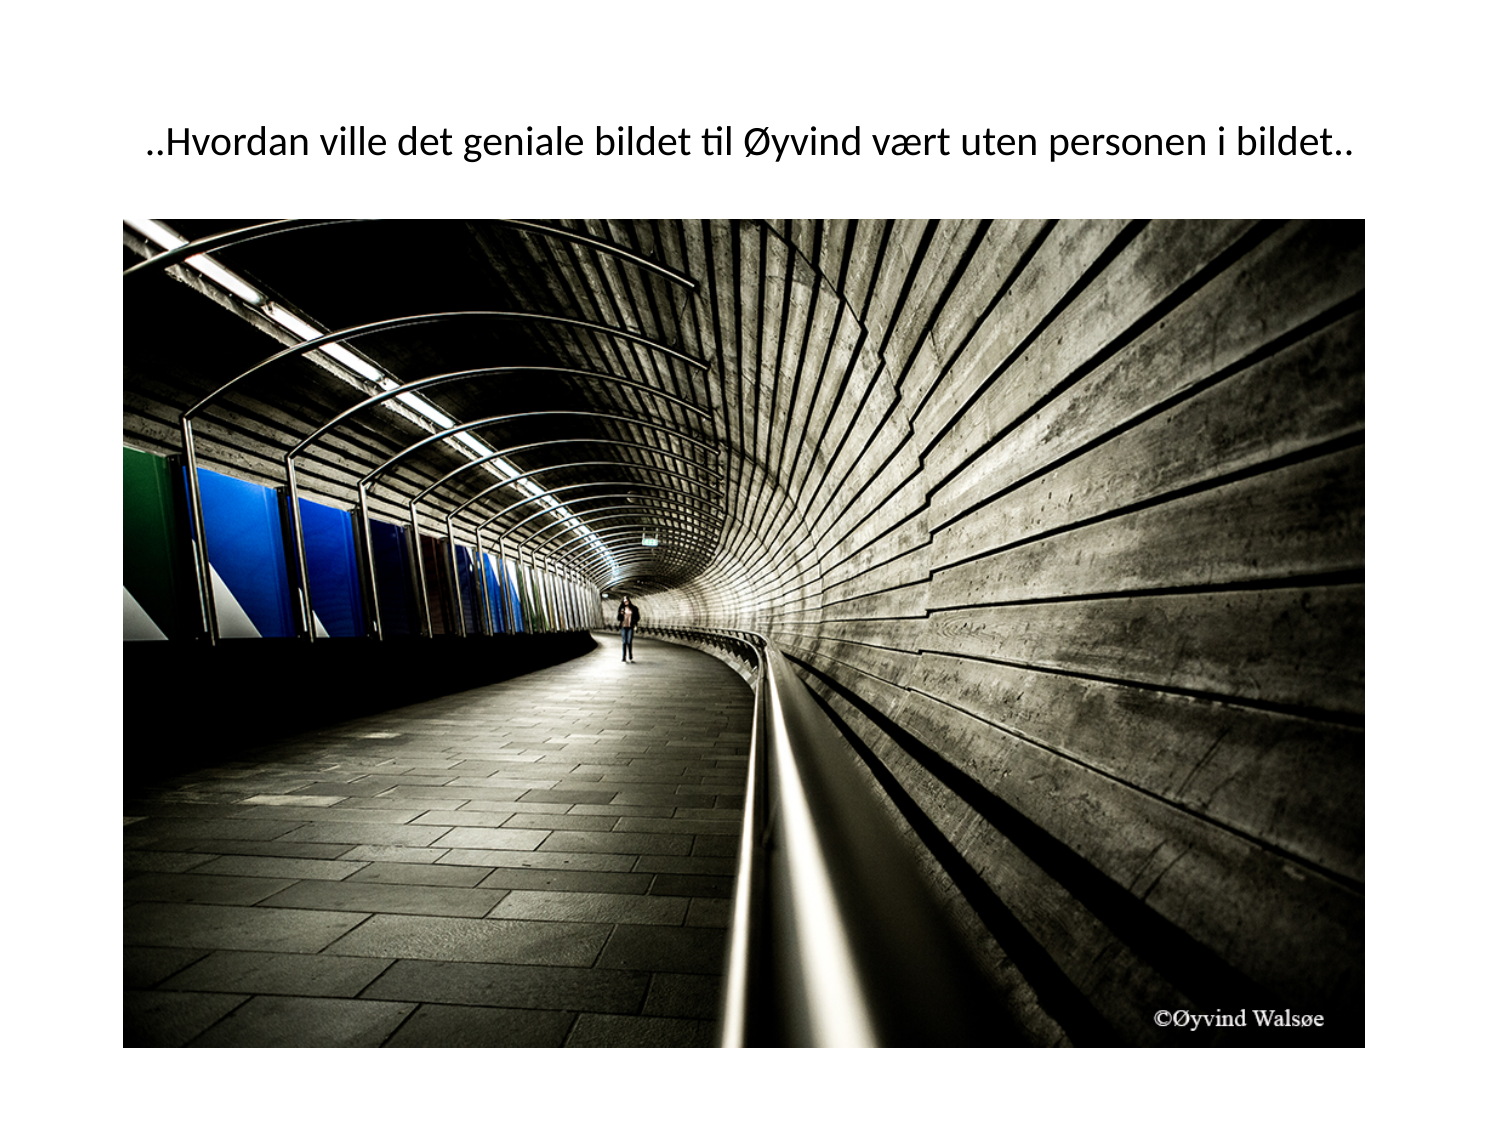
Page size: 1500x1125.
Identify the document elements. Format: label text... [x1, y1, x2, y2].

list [123, 219, 1365, 1048]
title ..Hvordan ville det geniale bildet til Øyvind vært uten personen i bildet.. [75, 45, 1425, 233]
